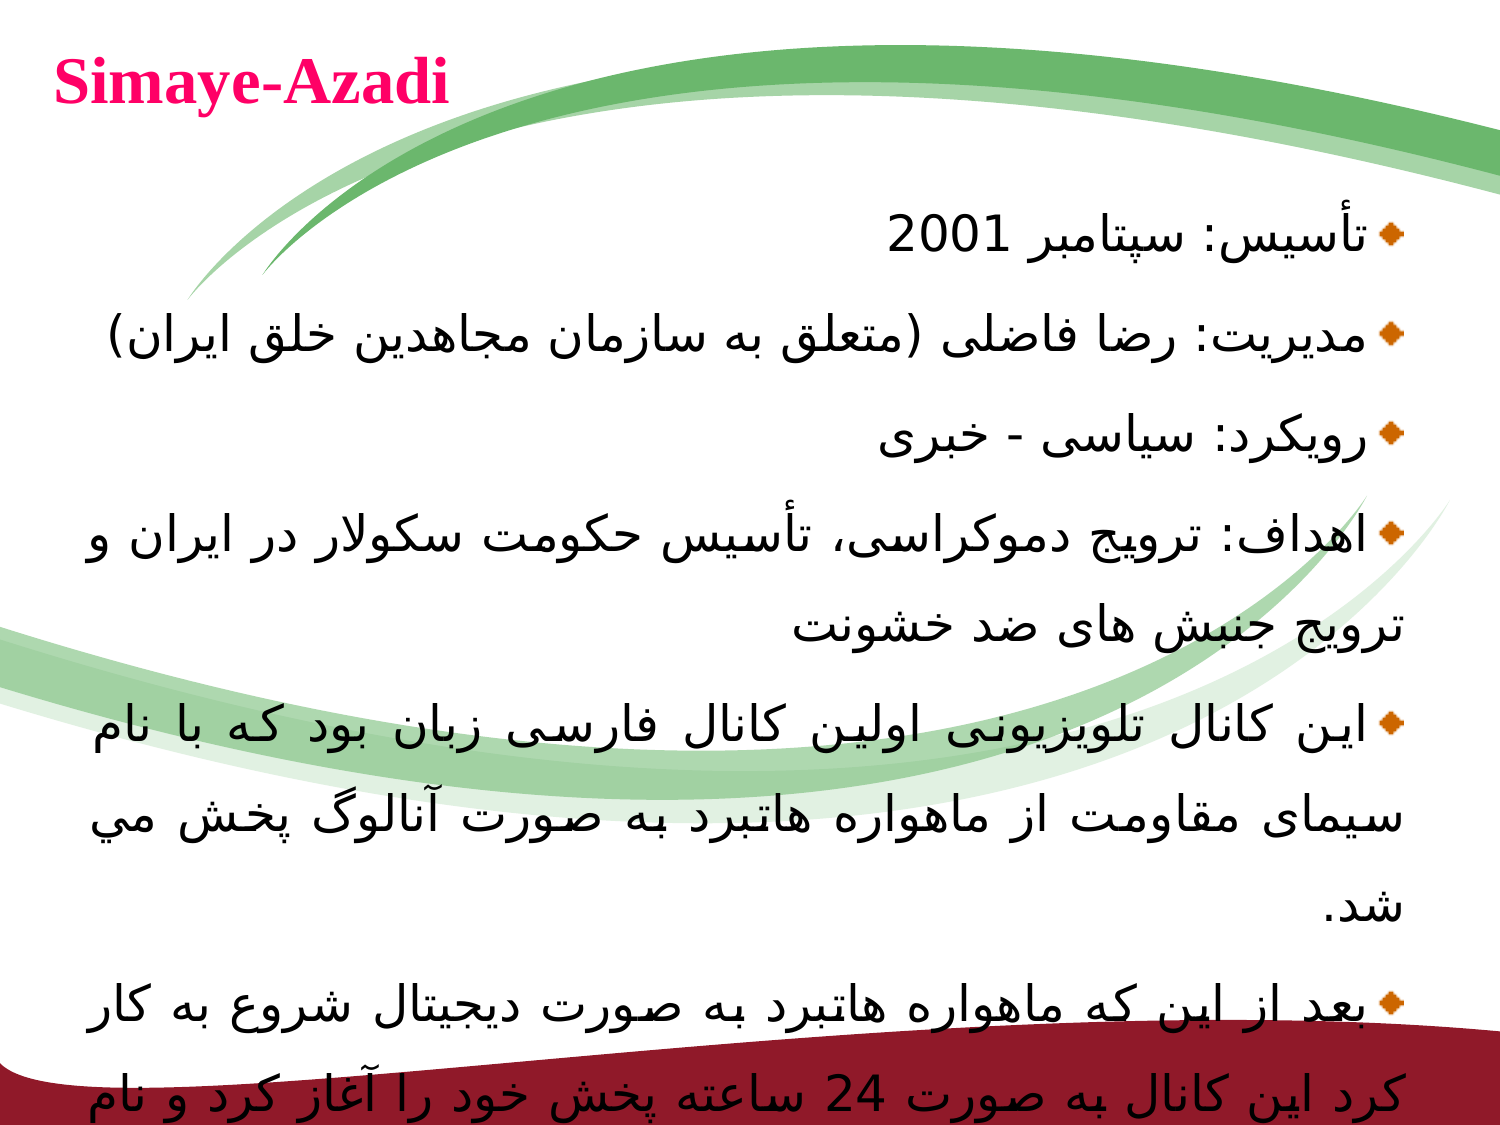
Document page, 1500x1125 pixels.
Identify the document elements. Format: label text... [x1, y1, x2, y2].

picture [1368, 214, 1404, 250]
title Simaye-Azadi [11, 23, 493, 131]
picture [1368, 703, 1404, 739]
picture [1368, 313, 1404, 350]
picture [1368, 413, 1404, 449]
picture [1368, 983, 1404, 1019]
picture [1368, 513, 1404, 549]
list تأسیس: سپتامبر 2001 مدیریت: رضا فاضلی (متعلق به سازمان مجاهدين خلق ايران) رویکرد: سیاسی - خبری اهداف: ترویج دموکراسی، تأسیس حکومت سکولار در ایران و ترویج جنبش های ضد خشونت اين کانال تلويزيونی اولين کانال فارسی زبان بود که با نام سيمای مقاومت از ماهواره هاتبرد به صورت آنالوگ پخش مي شد. بعد از اين که ماهواره هاتبرد به صورت ديجيتال شروع به کار کرد اين کانال به صورت 24 ساعته پخش خود را آغاز کرد و نام کانال را به سيمای آزادی تغيير داد. [70, 164, 1437, 965]
